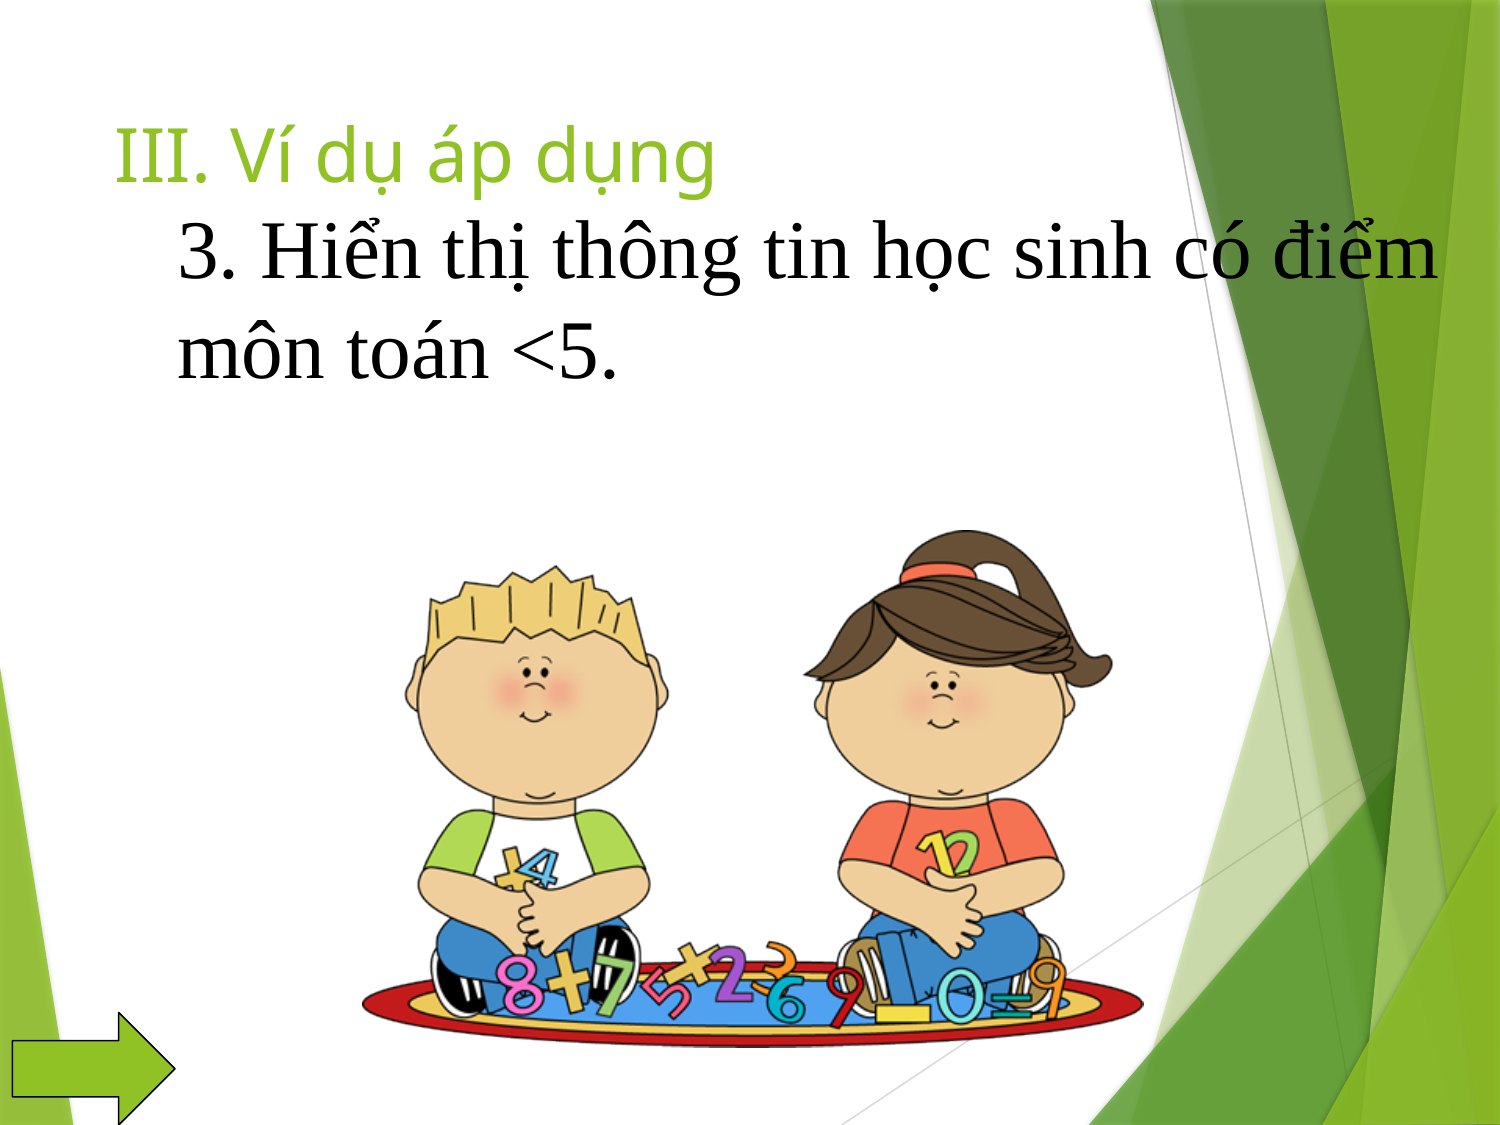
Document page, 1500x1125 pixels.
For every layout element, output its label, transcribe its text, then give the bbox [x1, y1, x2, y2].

title III. Ví dụ áp dụng [99, 99, 1142, 317]
picture [361, 529, 1145, 1049]
text_box 3. Hiển thị thông tin học sinh có điểm môn toán <5. [162, 187, 1463, 490]
text_box [12, 1012, 175, 1125]
